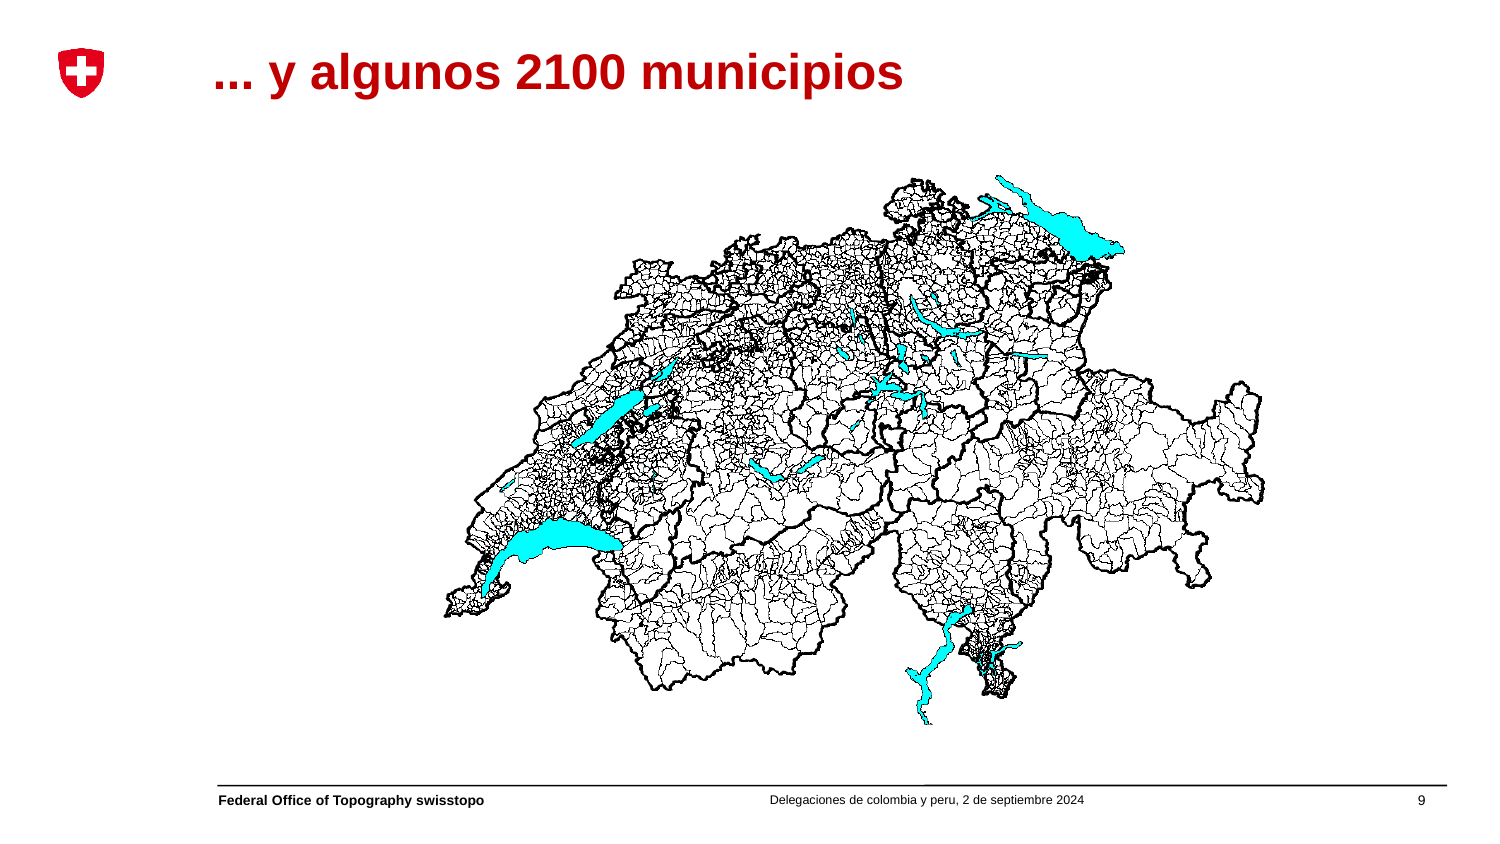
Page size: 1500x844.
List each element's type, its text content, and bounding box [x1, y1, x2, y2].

picture [58, 48, 104, 98]
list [442, 173, 1269, 729]
title ... y algunos 2100 municipios [212, 39, 1437, 162]
